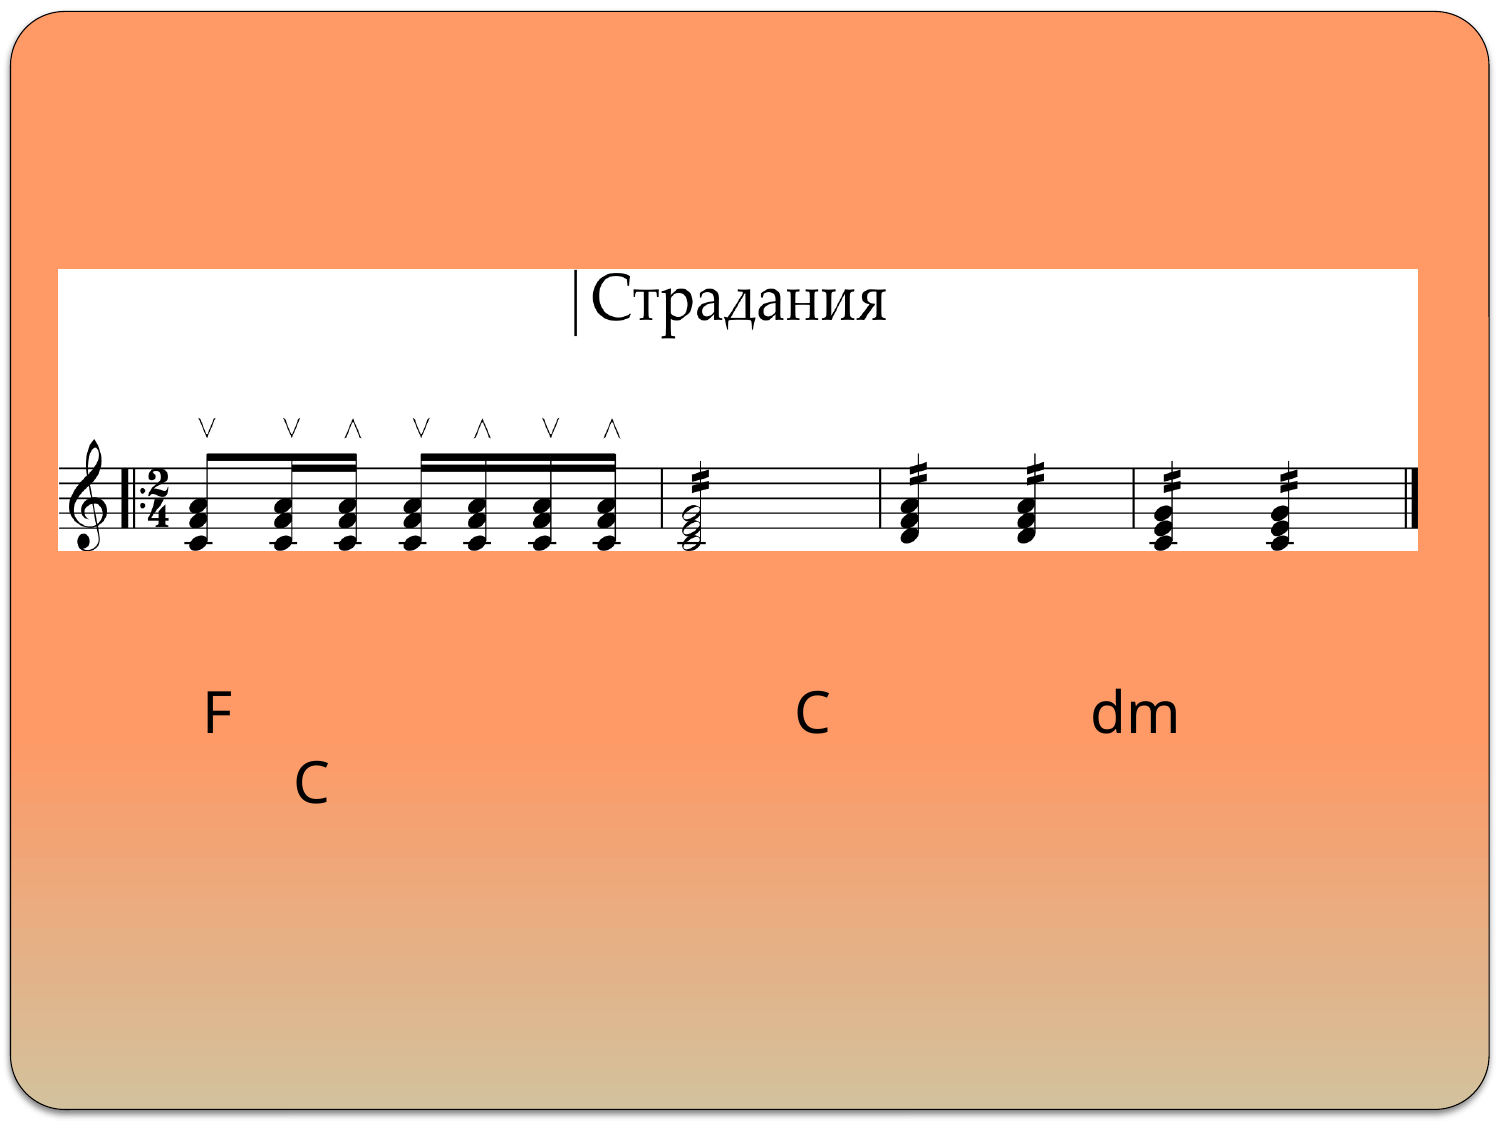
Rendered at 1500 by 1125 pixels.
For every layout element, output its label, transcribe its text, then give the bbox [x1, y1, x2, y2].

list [58, 269, 1419, 552]
text_box F C dm C [187, 667, 1304, 823]
